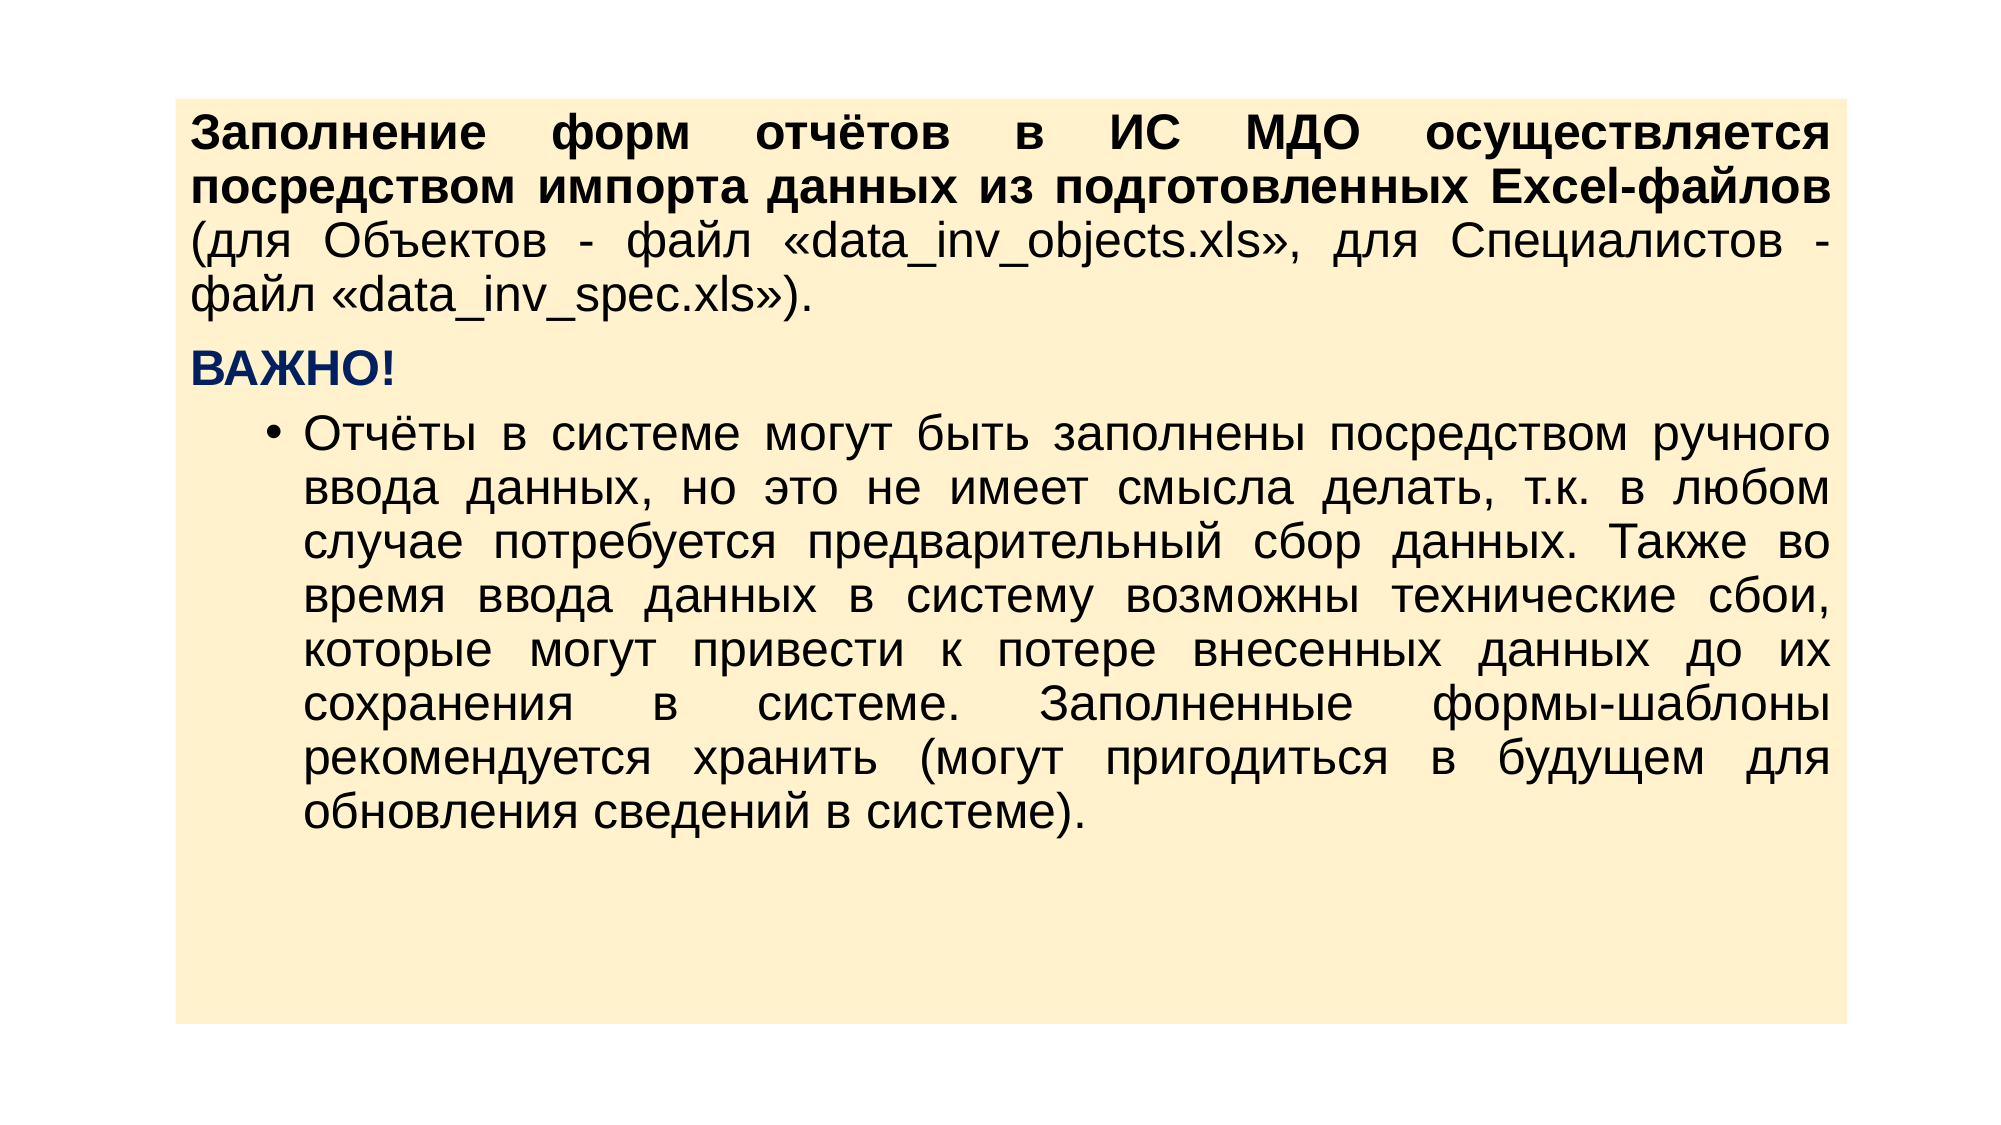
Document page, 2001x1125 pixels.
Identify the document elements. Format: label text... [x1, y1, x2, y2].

list Заполнение форм отчётов в ИС МДО осуществляется посредством импорта данных из подготовленных Excel-файлов (для Объектов - файл «data_inv_objects.xls», для Специалистов - файл «data_inv_spec.xls»). ВАЖНО! Отчёты в системе могут быть заполнены посредством ручного ввода данных, но это не имеет смысла делать, т.к. в любом случае потребуется предварительный сбор данных. Также во время ввода данных в систему возможны технические сбои, которые могут привести к потере внесенных данных до их сохранения в системе. Заполненные формы-шаблоны рекомендуется хранить (могут пригодиться в будущем для обновления сведений в системе). [175, 98, 1848, 1025]
